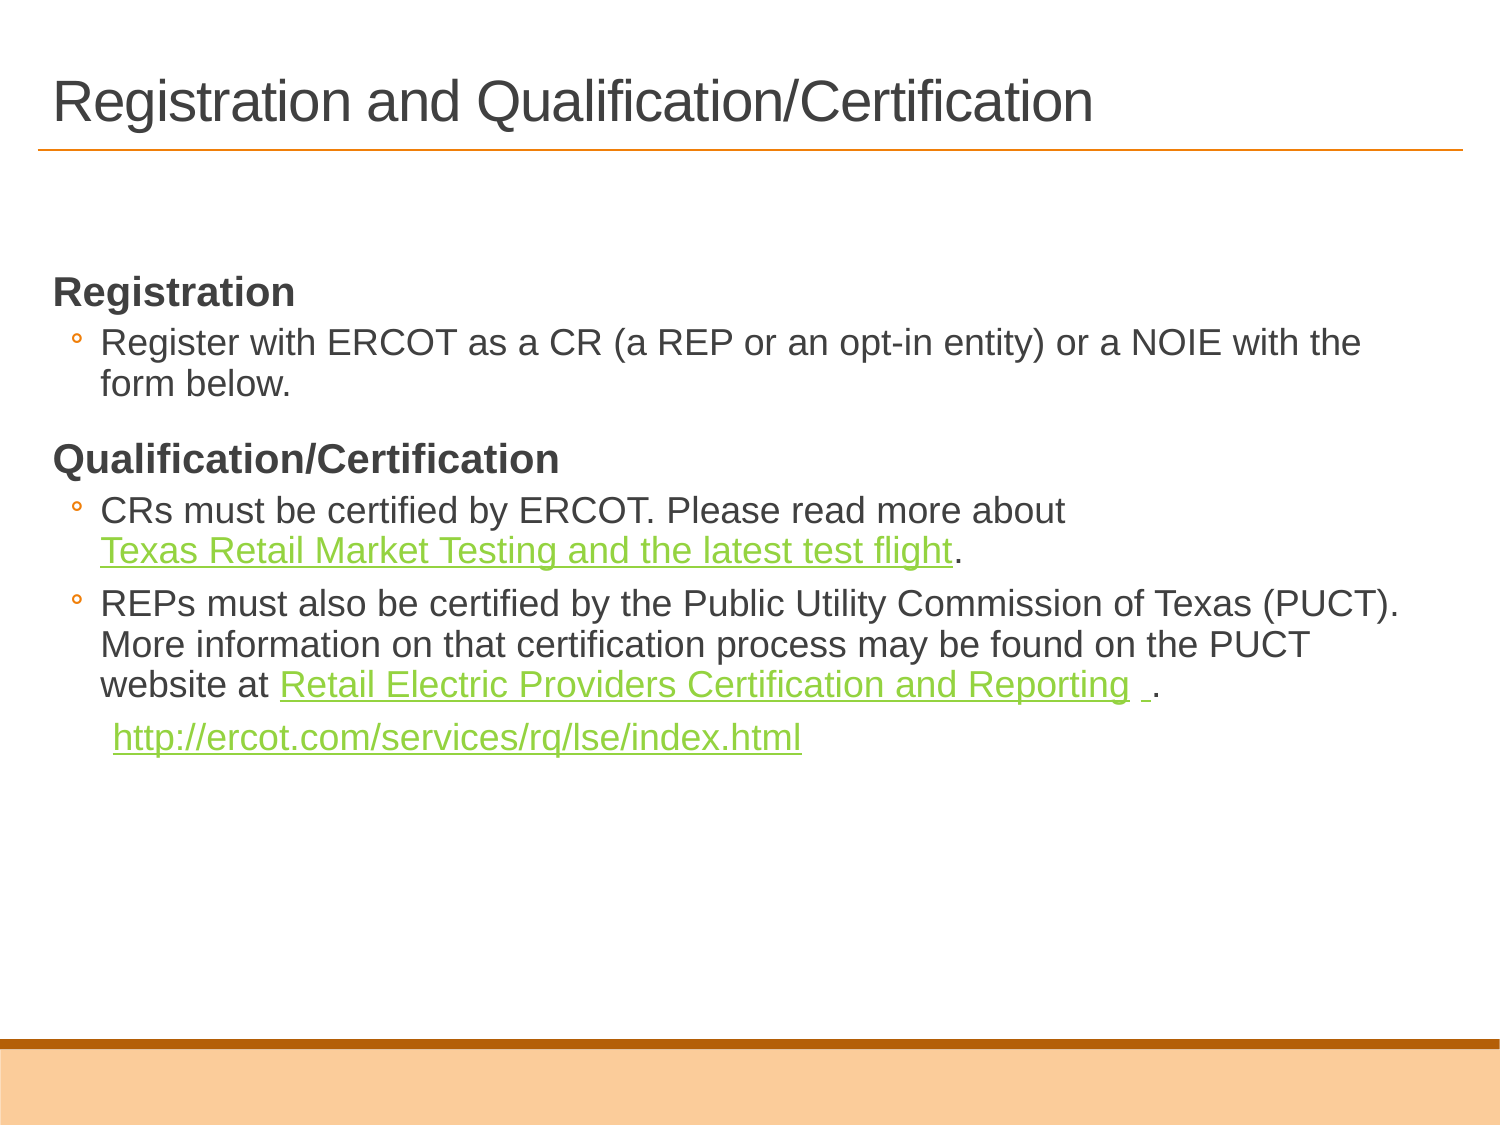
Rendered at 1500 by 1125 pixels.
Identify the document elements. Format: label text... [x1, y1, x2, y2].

title Registration and Qualification/Certification [37, 37, 1275, 141]
list Registration Register with ERCOT as a CR (a REP or an opt-in entity) or a NOIE with the form below. Qualification/Certification CRs must be certified by ERCOT. Please read more about Texas Retail Market Testing and the latest test flight. REPs must also be certified by the Public Utility Commission of Texas (PUCT). More information on that certification process may be found on the PUCT website at Retail Electric Providers Certification and Reporting . http://ercot.com/services/rq/lse/index.html [37, 262, 1415, 1125]
